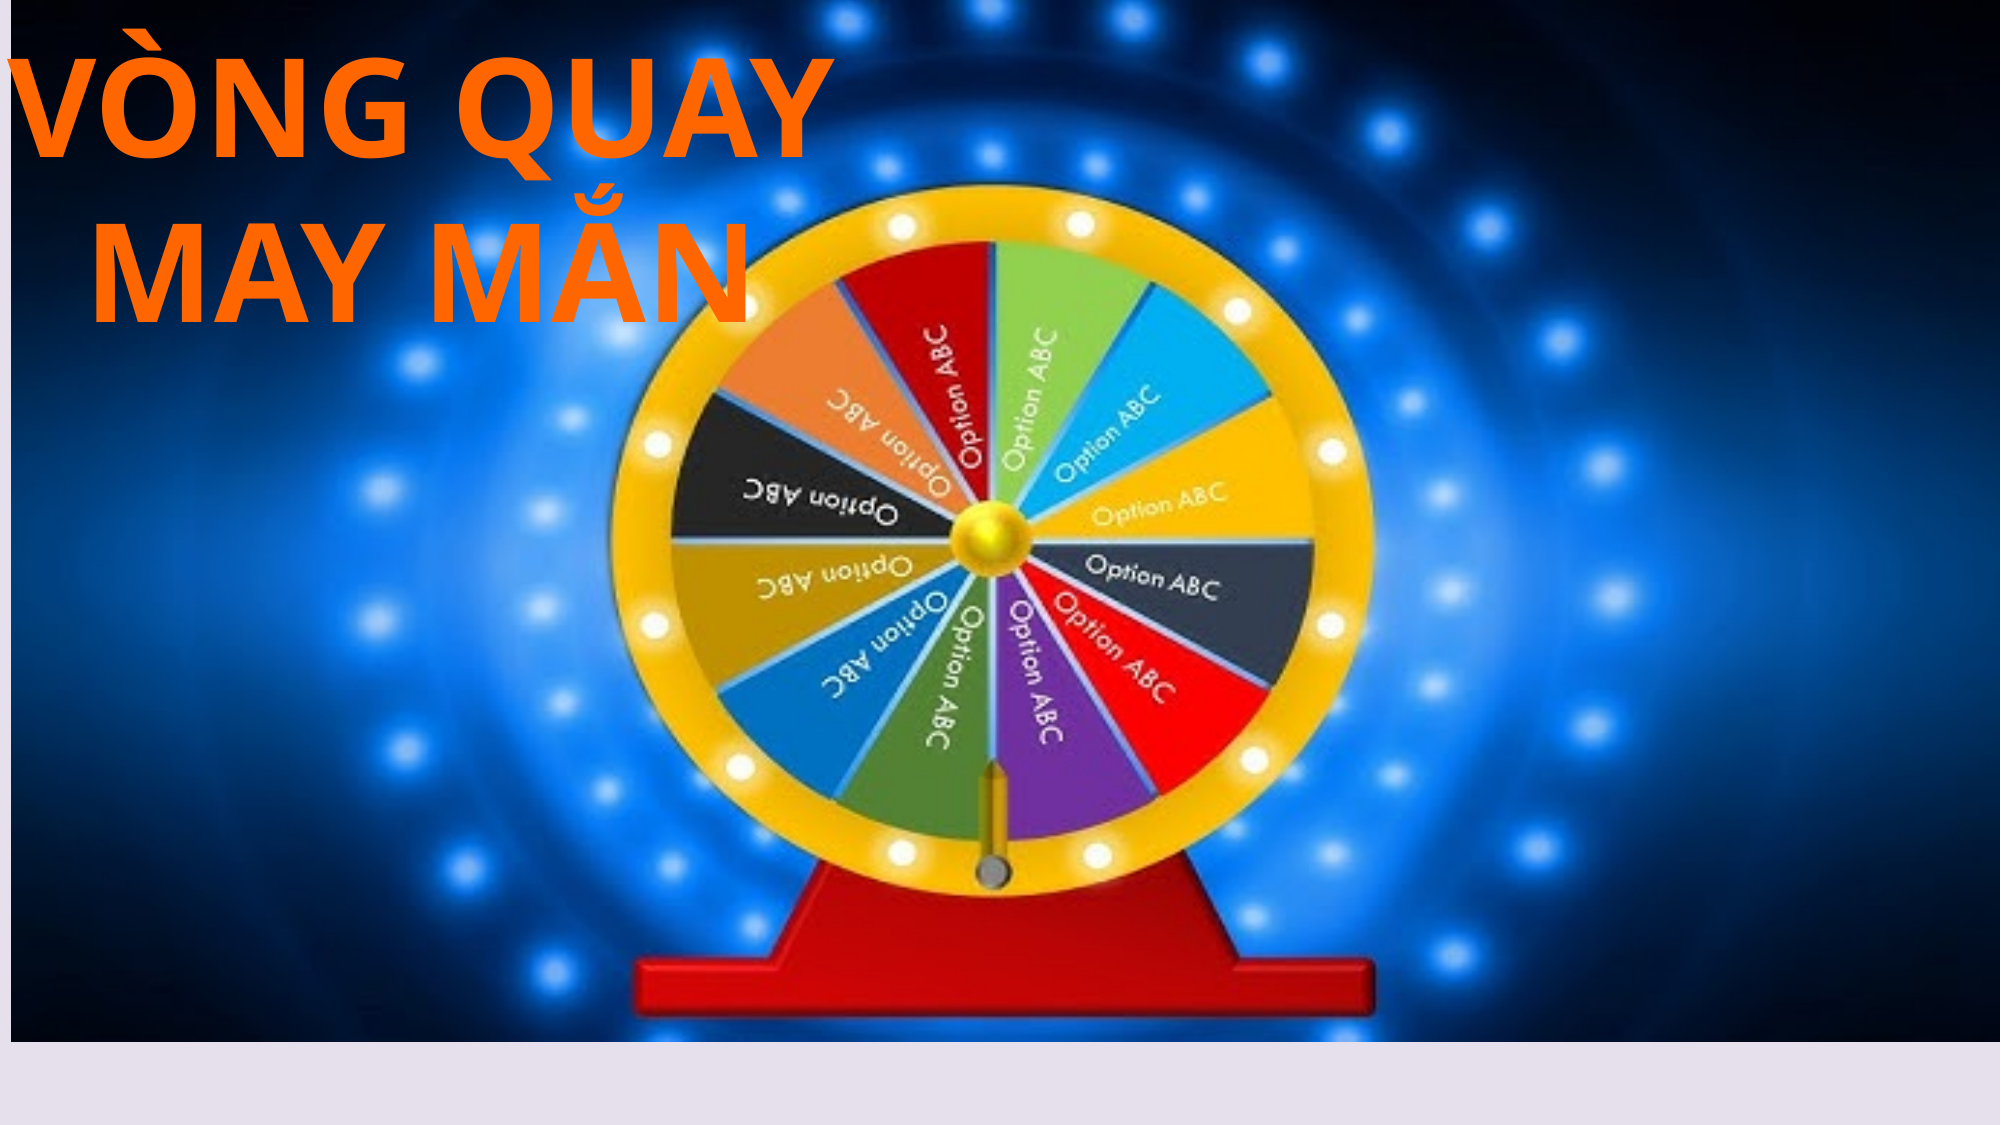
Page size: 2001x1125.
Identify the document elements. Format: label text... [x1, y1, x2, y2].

picture [11, 0, 2000, 1042]
text_box VÒNG QUAY MAY MẮN [0, 12, 5, 358]
